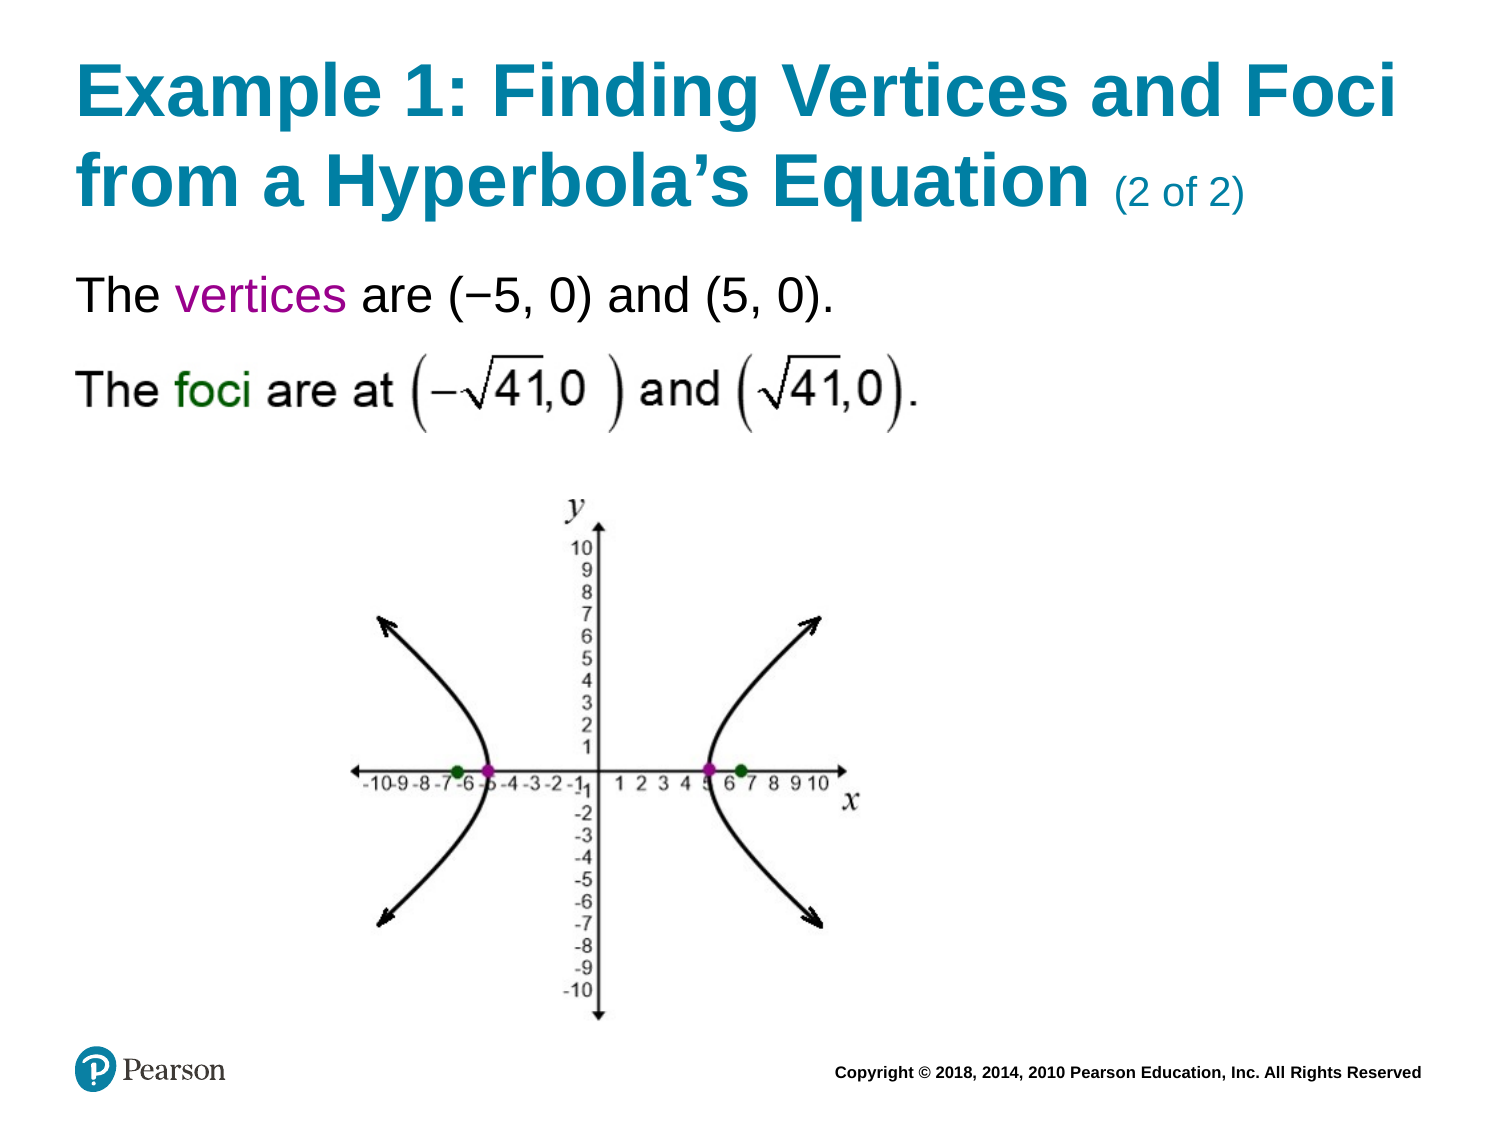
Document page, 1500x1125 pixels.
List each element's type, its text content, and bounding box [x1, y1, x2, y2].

list The vertices are (−5, 0) and (5, 0). [75, 262, 850, 338]
picture [349, 499, 867, 1022]
title Example 1: Finding Vertices and Foci from a Hyperbola’s Equation (2 of 2) [75, 41, 1425, 221]
picture [75, 350, 922, 433]
